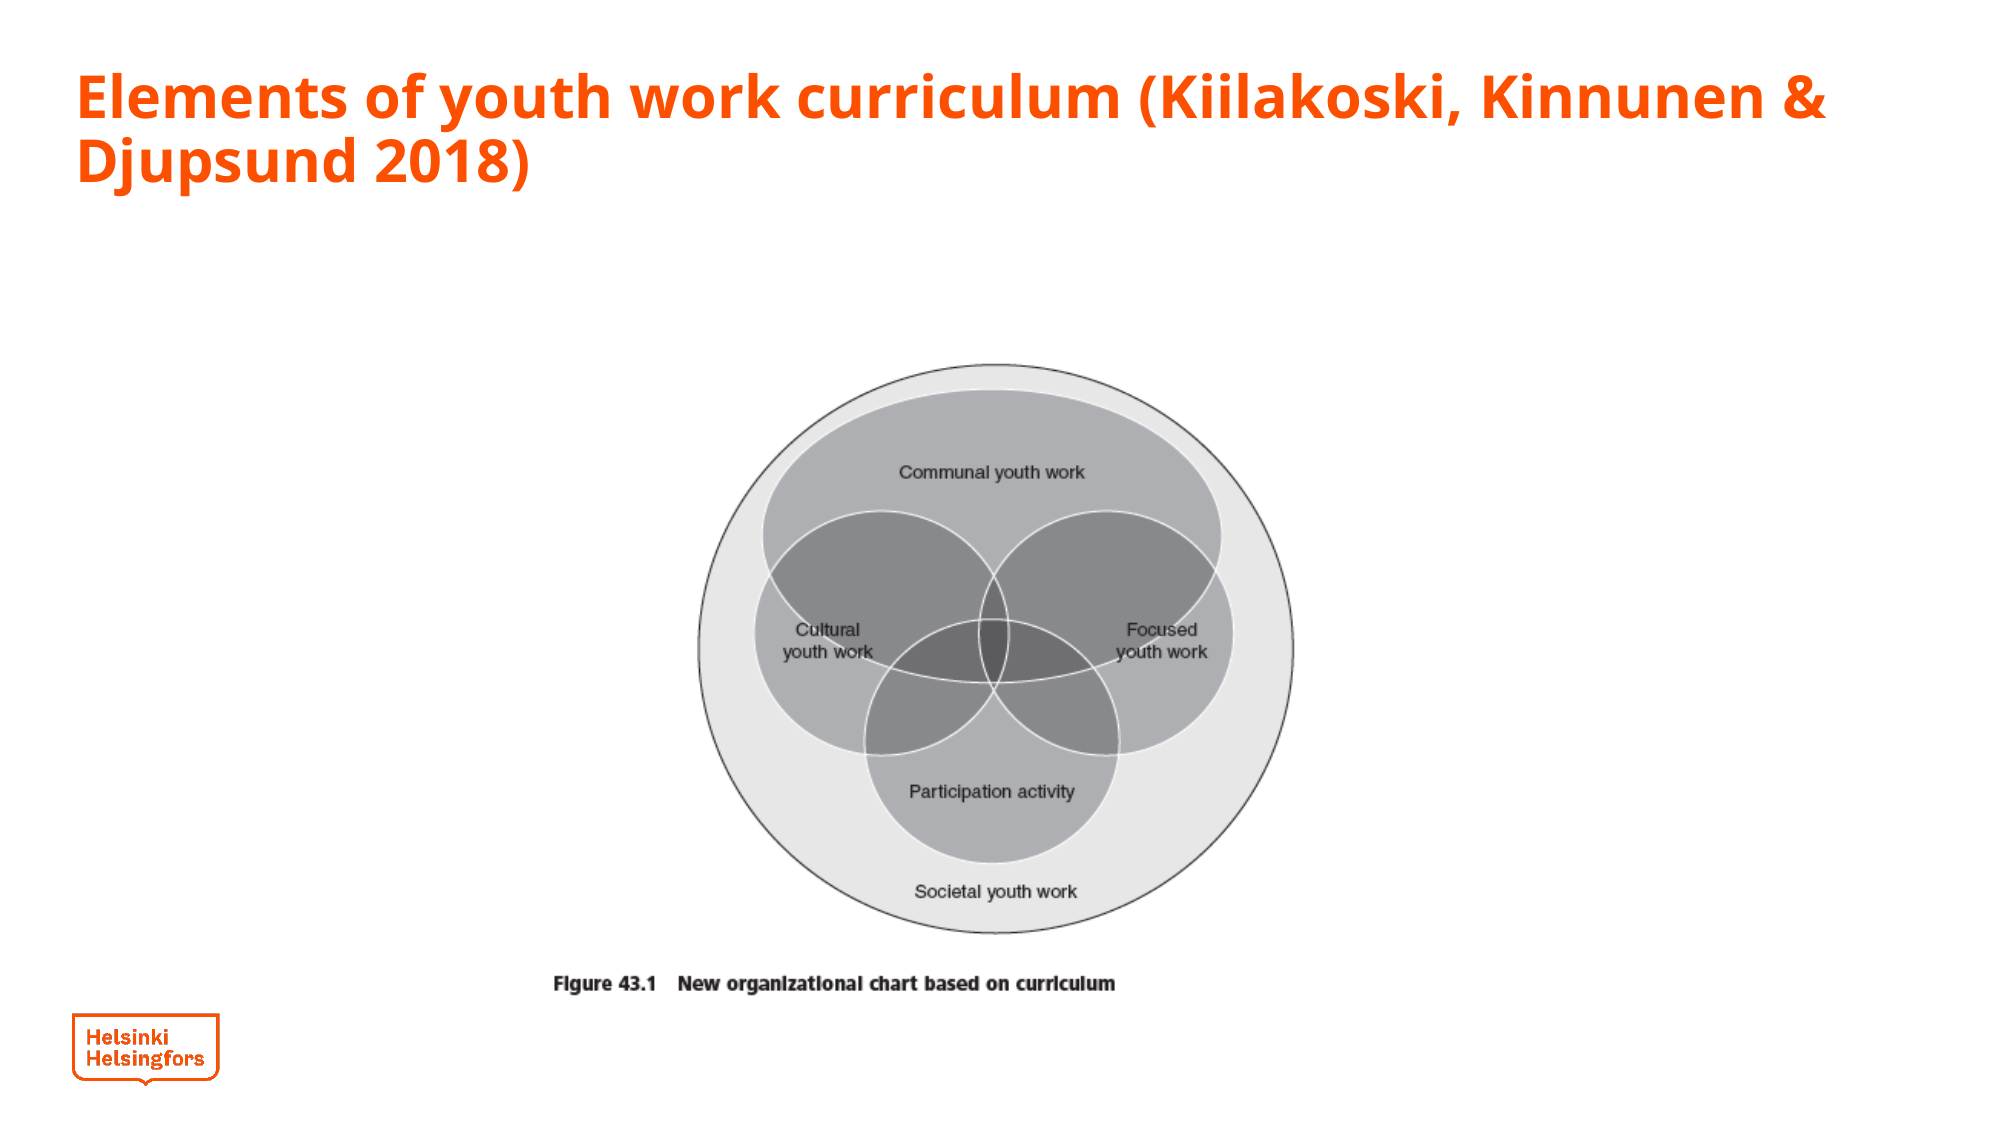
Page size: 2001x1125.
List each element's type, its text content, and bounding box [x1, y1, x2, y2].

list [409, 317, 1497, 1038]
picture [59, 1001, 231, 1098]
title Elements of youth work curriculum (Kiilakoski, Kinnunen & Djupsund 2018) [75, 66, 1918, 197]
